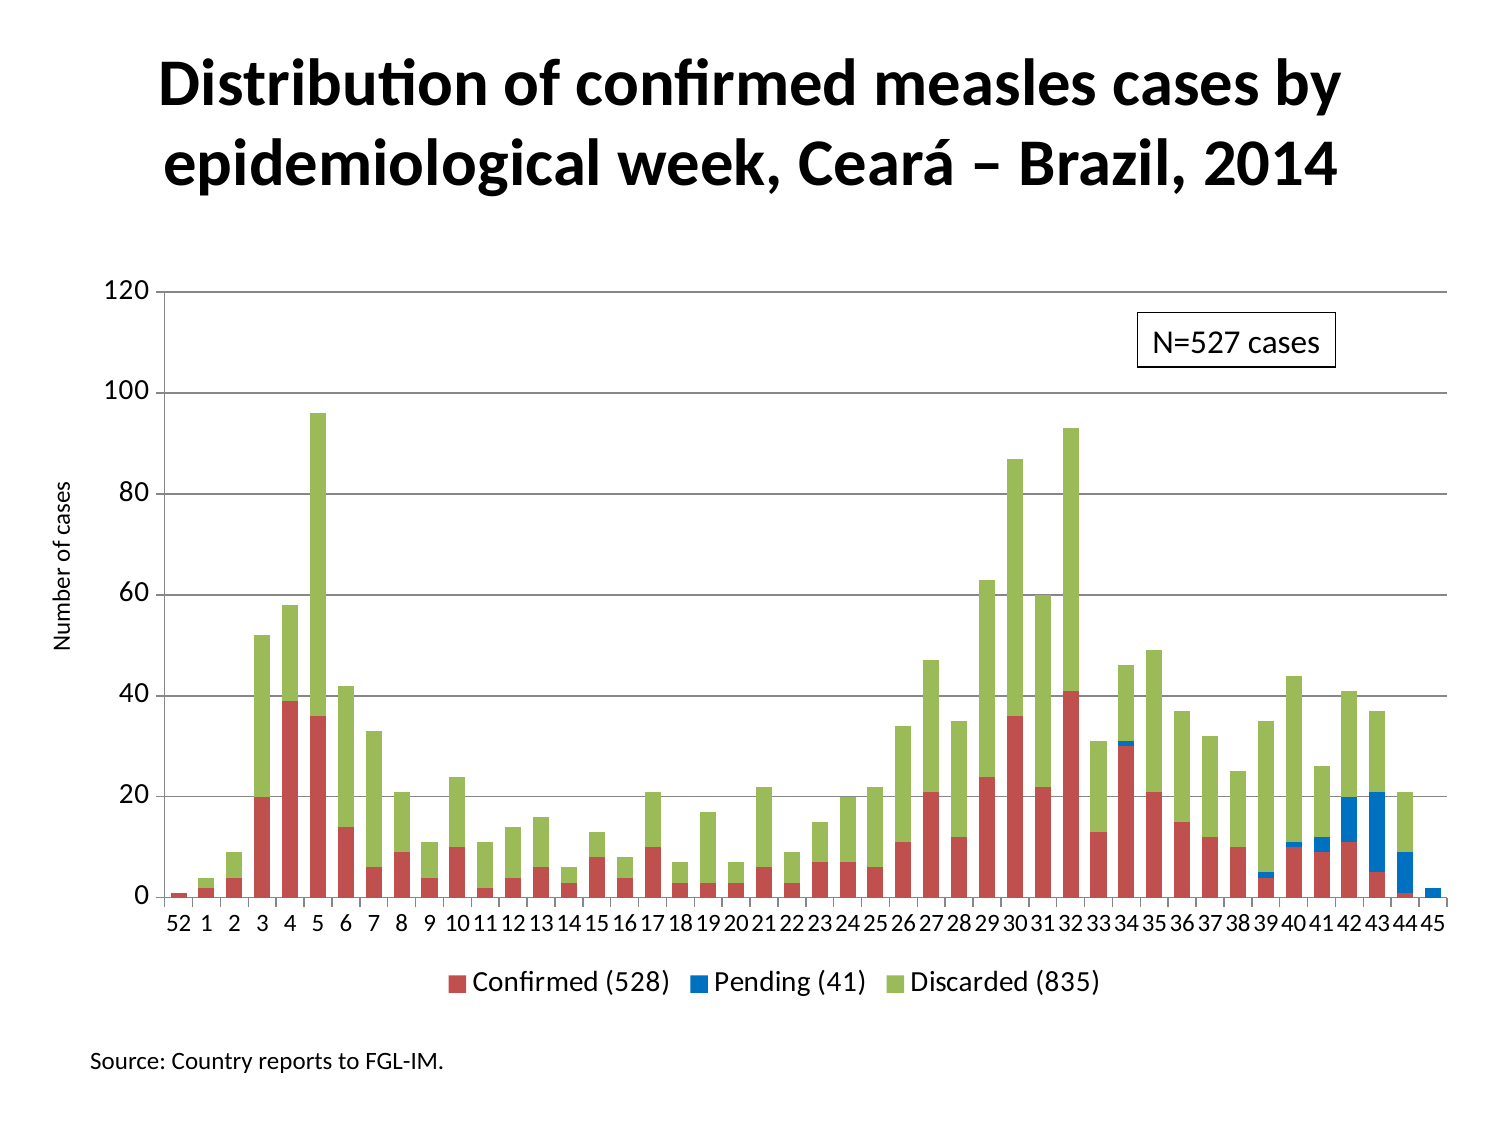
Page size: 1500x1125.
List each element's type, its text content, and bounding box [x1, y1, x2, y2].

text_box Number of cases [37, 466, 69, 667]
title Distribution of confirmed measles cases by epidemiological week, Ceará – Brazil, 2014 [76, 24, 1427, 213]
chart [74, 262, 1476, 1006]
text_box Source: Country reports to FGL-IM. [75, 1037, 460, 1083]
